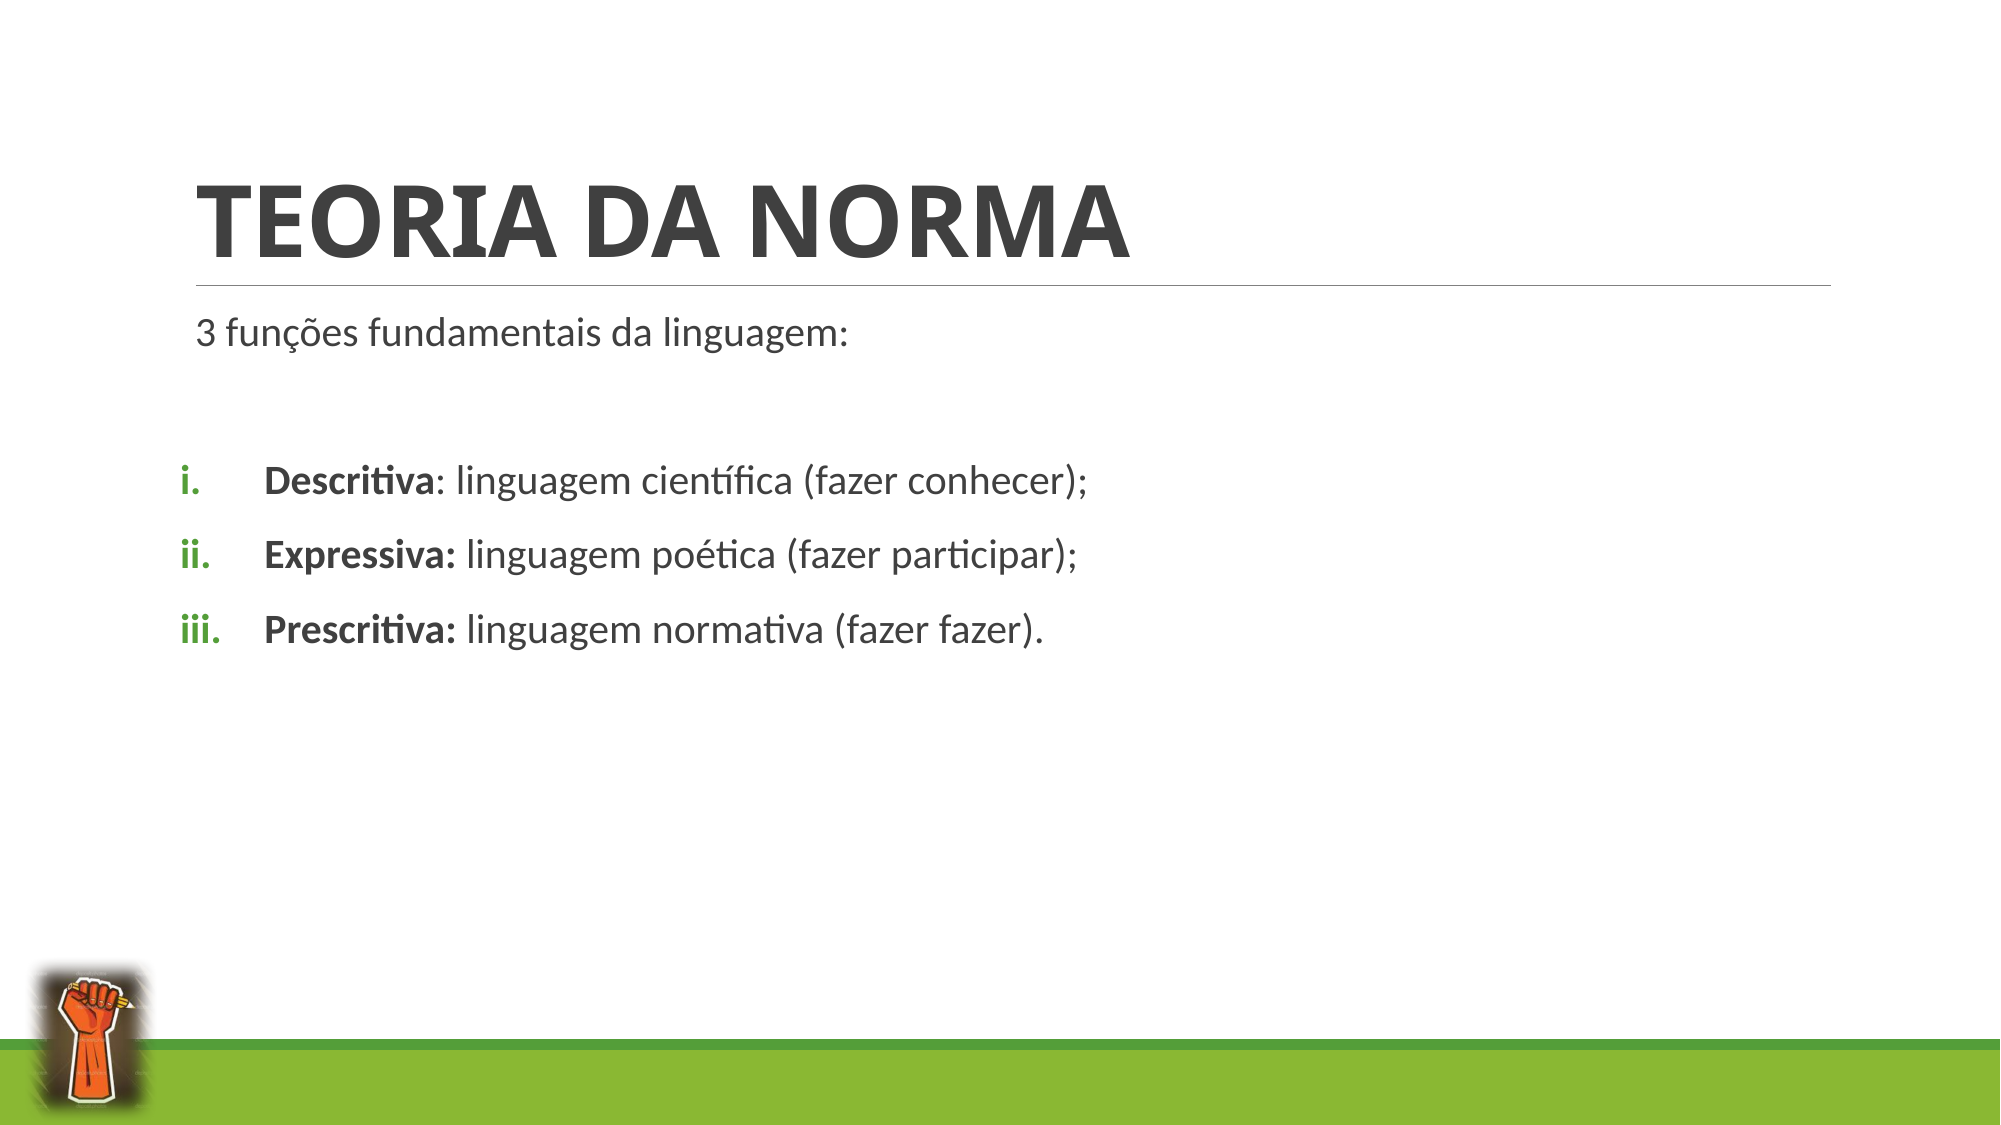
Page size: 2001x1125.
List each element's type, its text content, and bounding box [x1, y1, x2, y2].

picture [22, 955, 160, 1125]
title TEORIA DA NORMA [180, 47, 1830, 285]
list 3 funções fundamentais da linguagem: Descritiva: linguagem científica (fazer conhecer); Expressiva: linguagem poética (fazer participar); Prescritiva: linguagem normativa (fazer fazer). [180, 302, 1830, 972]
